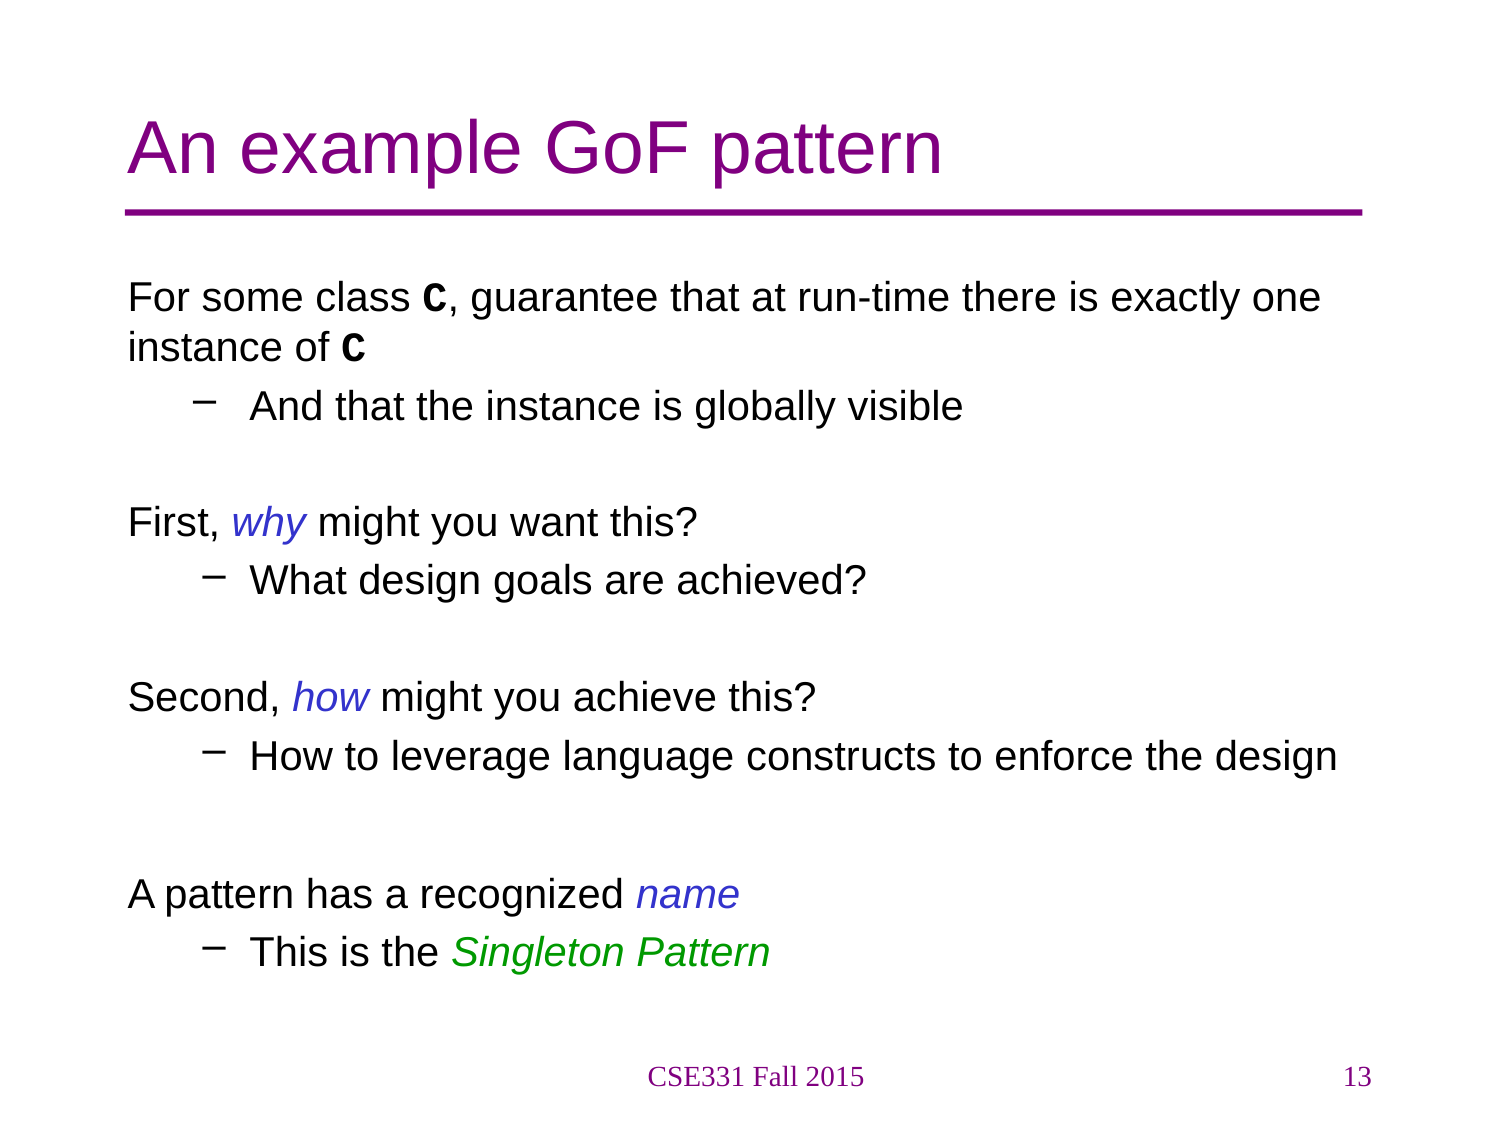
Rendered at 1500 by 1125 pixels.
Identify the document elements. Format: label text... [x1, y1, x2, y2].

footer CSE331 Fall 2015 [474, 1049, 1038, 1125]
slide_number 13 [1074, 1049, 1388, 1125]
title An example GoF pattern [112, 50, 1388, 238]
list For some class C, guarantee that at run-time there is exactly one instance of C And that the instance is globally visible First, why might you want this? What design goals are achieved? Second, how might you achieve this? How to leverage language constructs to enforce the design A pattern has a recognized name This is the Singleton Pattern [112, 262, 1388, 1000]
